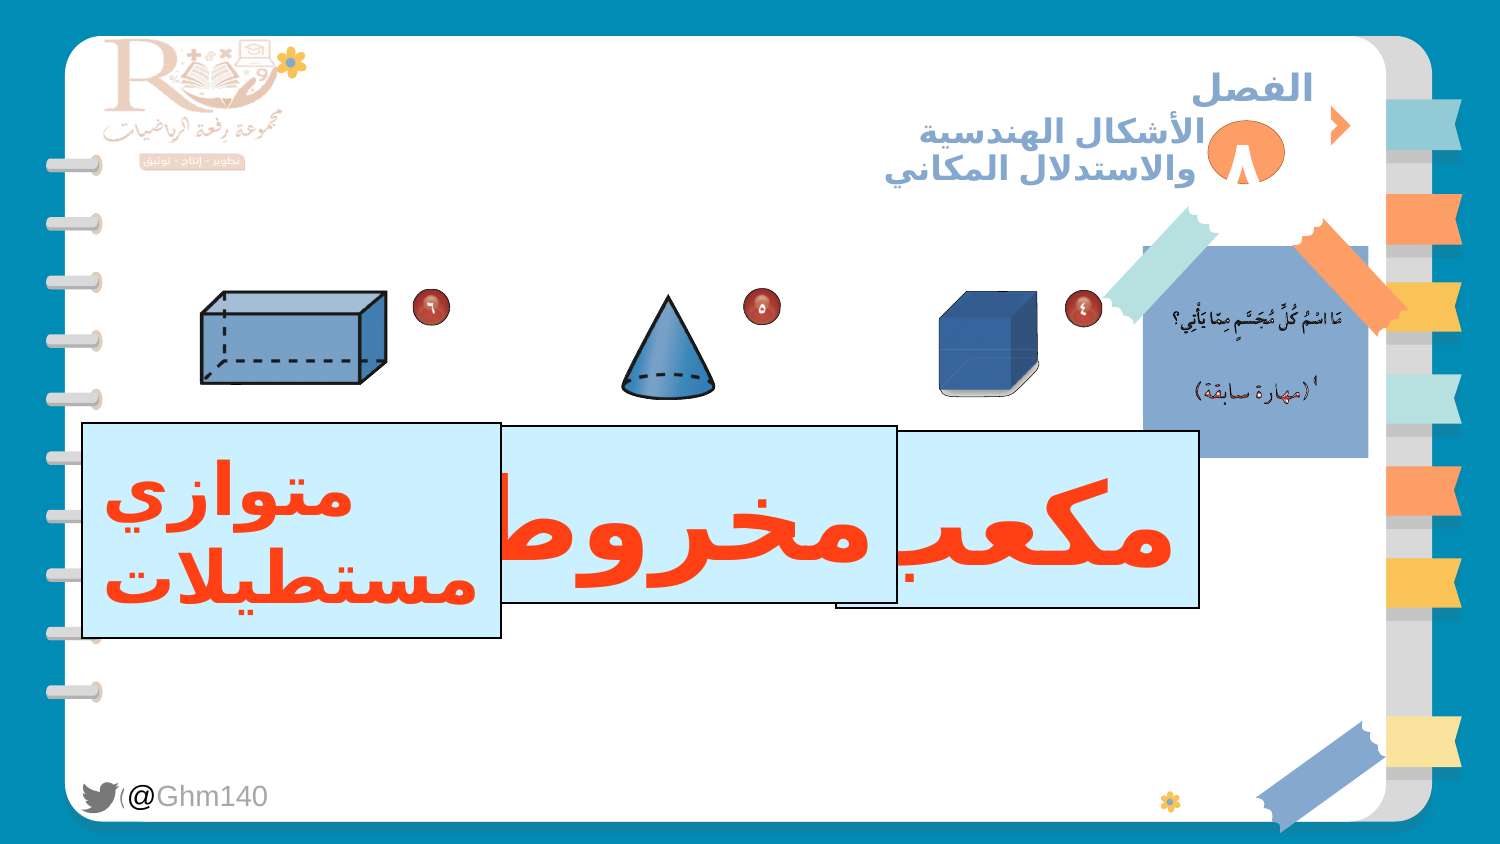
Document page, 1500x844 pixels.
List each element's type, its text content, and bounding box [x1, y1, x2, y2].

text_box [1106, 205, 1220, 325]
text_box متوازي مستطيلات [82, 422, 502, 638]
picture [199, 288, 1103, 400]
text_box [1292, 217, 1410, 337]
text_box [1330, 105, 1351, 146]
picture [1195, 375, 1317, 405]
picture [1172, 302, 1342, 341]
text_box [1142, 246, 1369, 458]
text_box مخروط [502, 425, 897, 604]
text_box مكعب [835, 430, 1200, 609]
